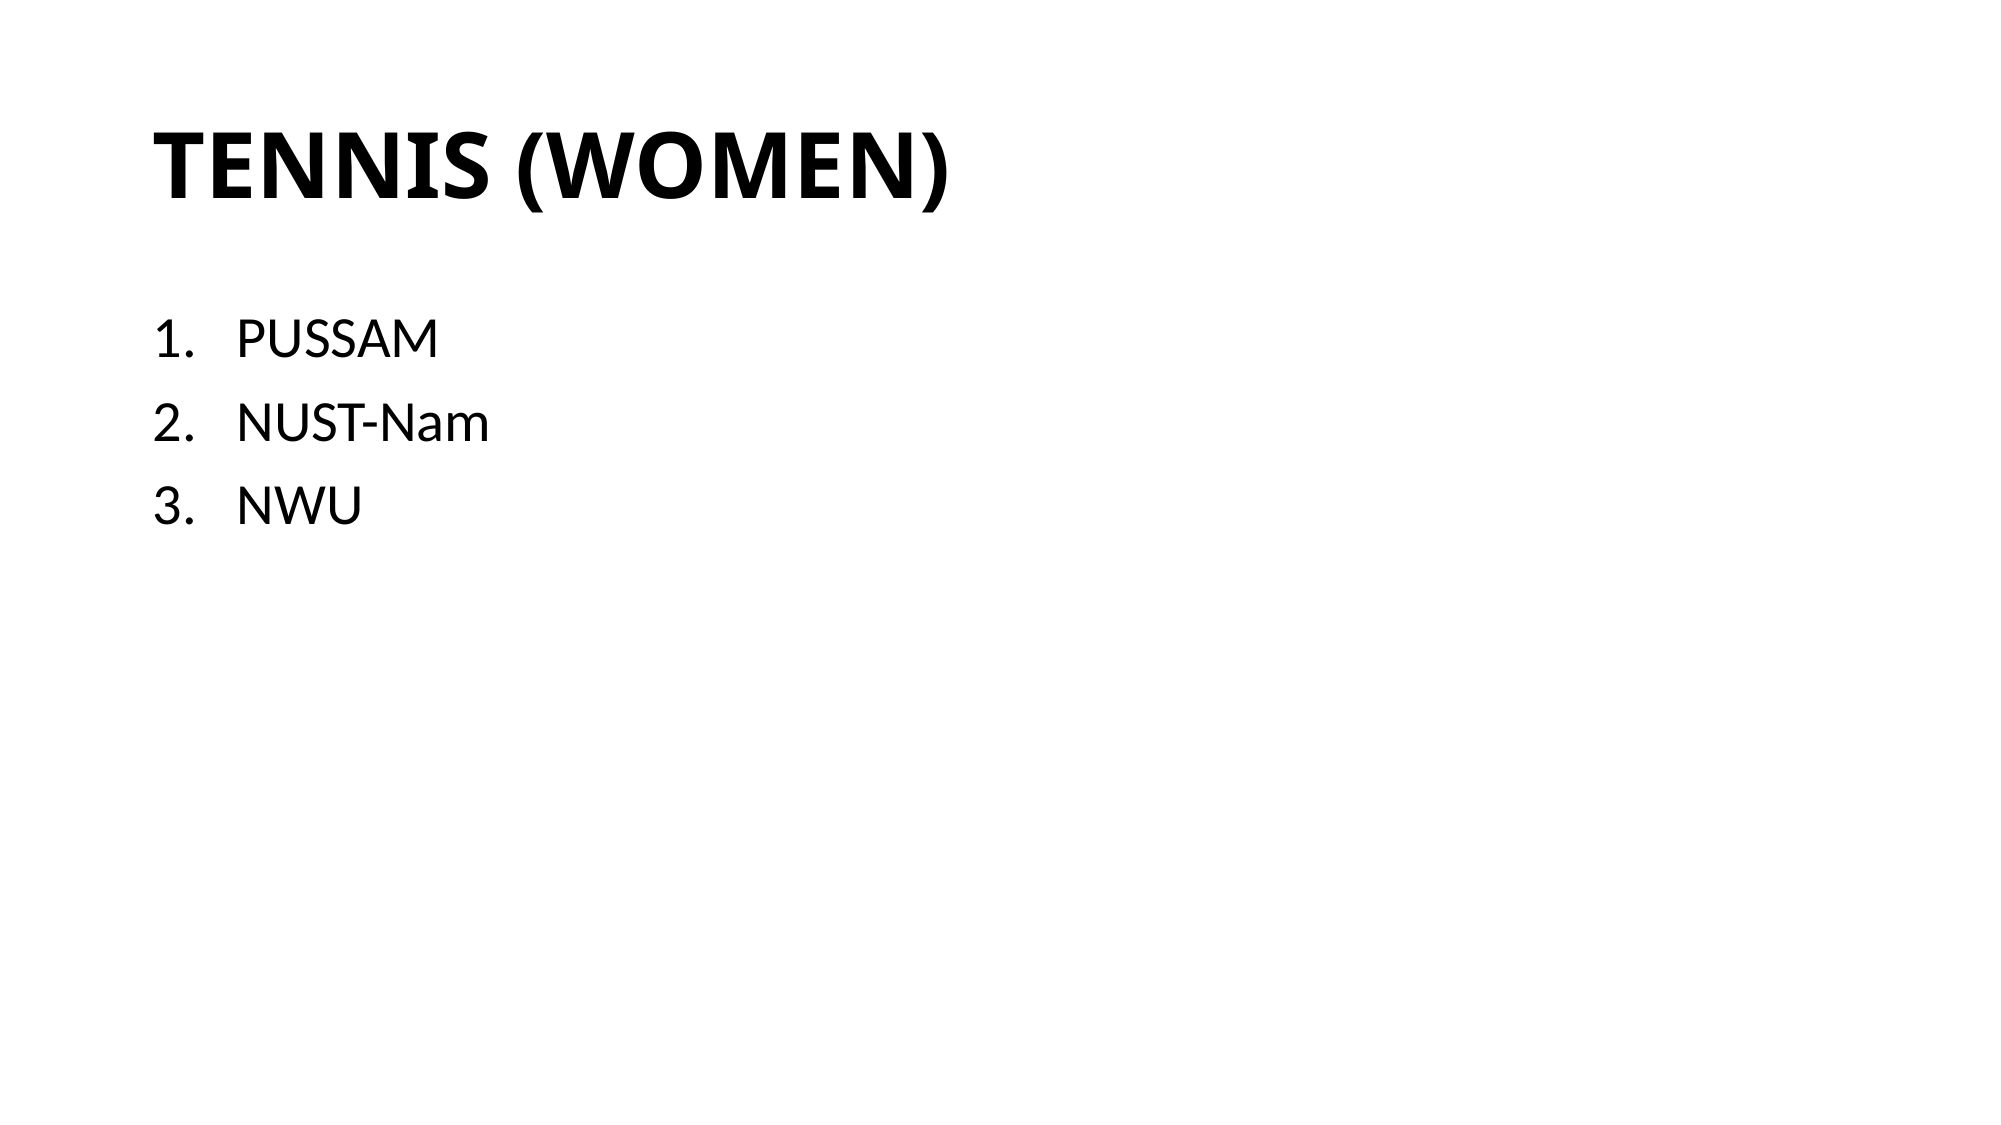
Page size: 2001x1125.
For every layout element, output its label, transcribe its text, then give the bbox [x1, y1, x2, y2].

title TENNIS (WOMEN) [137, 59, 1863, 278]
list PUSSAM NUST-Nam NWU [137, 299, 1863, 1014]
